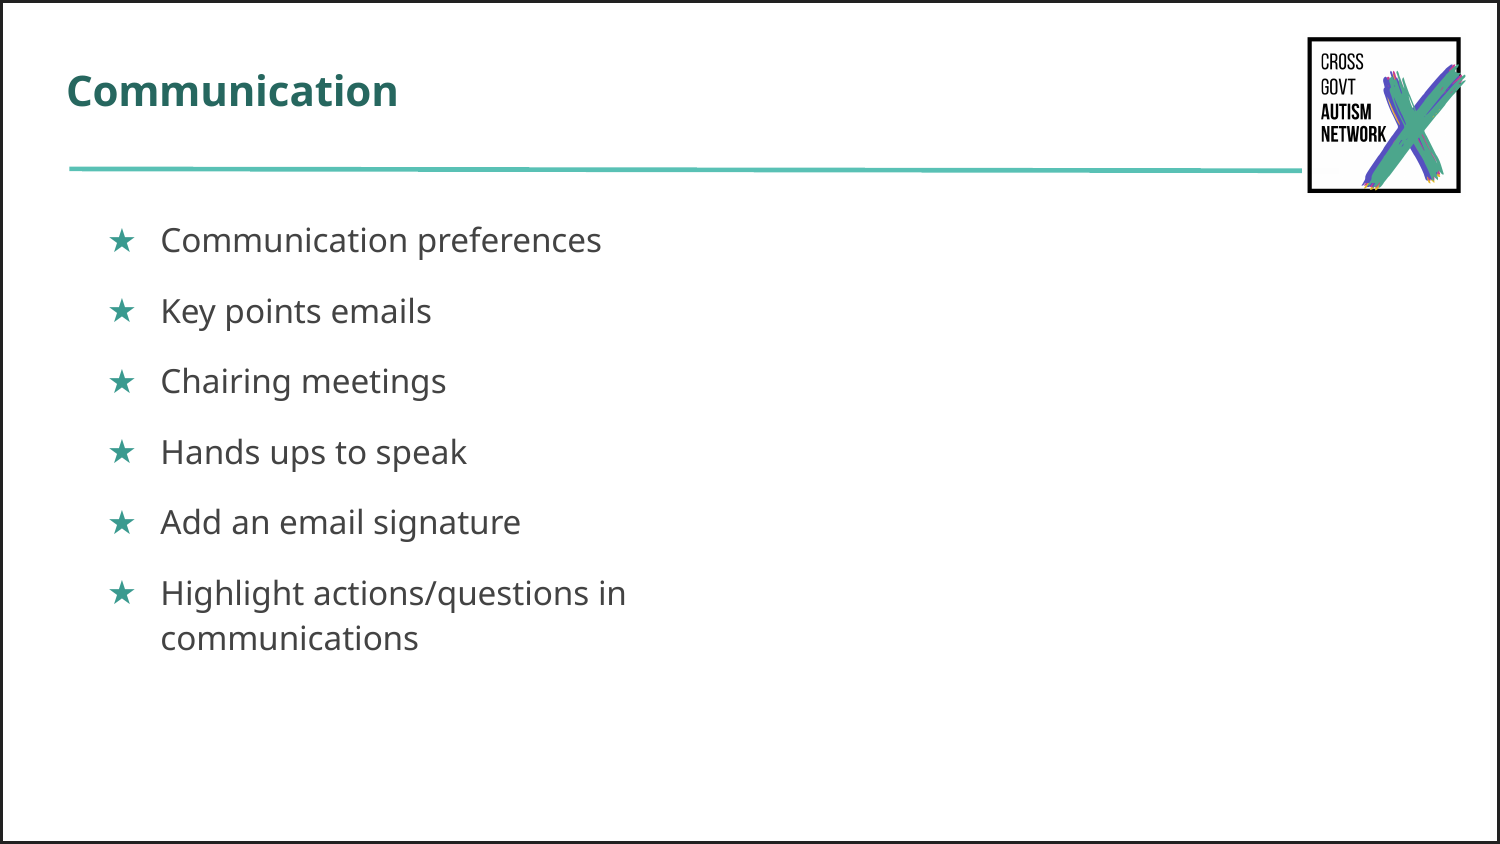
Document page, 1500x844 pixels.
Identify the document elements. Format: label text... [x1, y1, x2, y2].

title Communication [51, 49, 1449, 181]
picture [1302, 33, 1466, 197]
text_box Communication preferences Key points emails Chairing meetings Hands ups to speak Add an email signature Highlight actions/questions in communications [70, 180, 750, 819]
